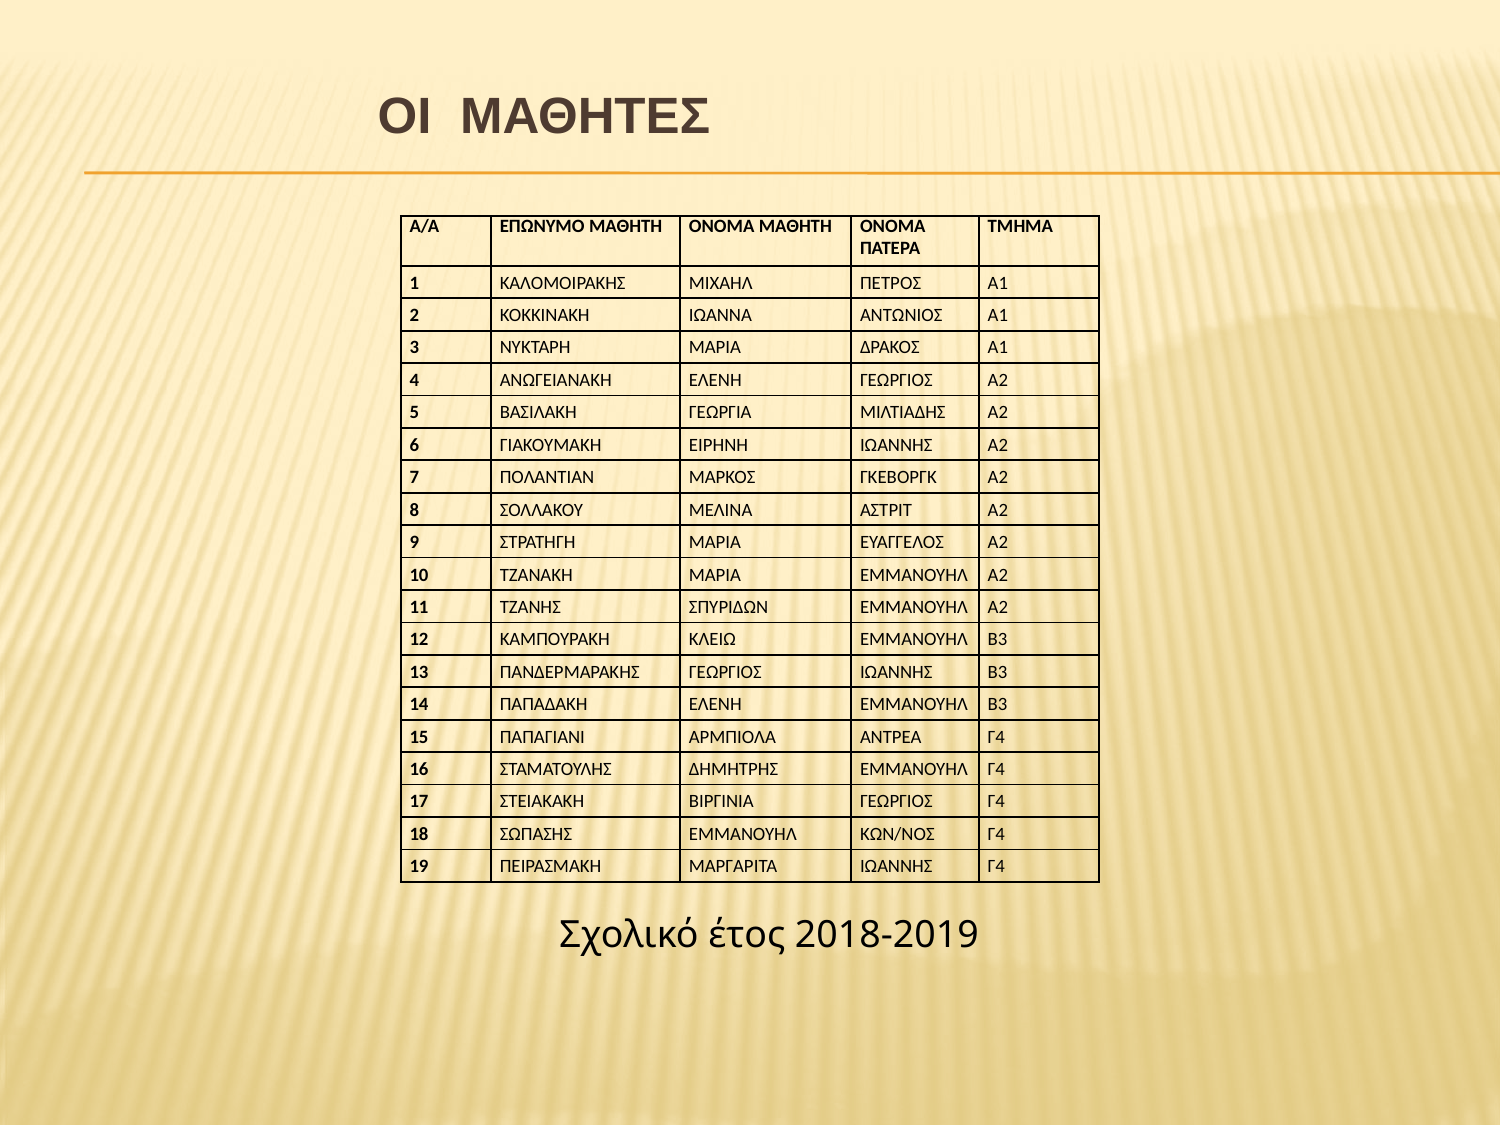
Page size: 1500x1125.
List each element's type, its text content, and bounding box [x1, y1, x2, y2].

table_cell ΚΑΜΠΟΥΡΑΚΗ [492, 623, 679, 654]
table_cell 8 [402, 494, 490, 524]
table_cell ΠΑΠΑΓΙΑΝΙ [492, 721, 679, 751]
table_cell ΓΕΩΡΓΙΟΣ [852, 364, 978, 395]
table_cell 2 [402, 299, 490, 330]
table_cell ΑΝΩΓΕΙΑΝΑΚΗ [492, 364, 679, 395]
table_cell ΠΑΝΔΕΡΜΑΡΑΚΗΣ [492, 656, 679, 686]
table_cell ΑΝΤΡΕΑ [852, 721, 978, 751]
table_cell ΙΩΑΝΝΗΣ [852, 429, 978, 459]
table_cell 11 [402, 591, 490, 622]
table_cell ΜΑΡΚΟΣ [681, 461, 850, 492]
table_cell ΒΙΡΓΙΝΙΑ [681, 785, 850, 816]
table_cell 13 [402, 656, 490, 686]
table_cell Γ4 [980, 785, 1098, 816]
table_cell ΓΙΑΚΟΥΜΑΚΗ [492, 429, 679, 459]
table_cell ΠΕΤΡΟΣ [852, 267, 978, 297]
table_cell ΜΑΡΙΑ [681, 332, 850, 362]
table_cell ΚΑΛΟΜΟΙΡΑΚΗΣ [492, 267, 679, 297]
table_cell ΣΤΡΑΤΗΓΗ [492, 526, 679, 557]
table_cell ΑΝΤΩΝΙΟΣ [852, 299, 978, 330]
table_cell ΕΙΡΗΝΗ [681, 429, 850, 459]
table_cell Γ4 [980, 818, 1098, 849]
table_cell Α1 [980, 267, 1098, 297]
table_cell ΣΤΕΙΑΚΑΚΗ [492, 785, 679, 816]
table_cell Β3 [980, 688, 1098, 719]
table_cell ΚΟΚΚΙΝΑΚΗ [492, 299, 679, 330]
table_cell Α1 [980, 299, 1098, 330]
table_cell ΙΩΑΝΝΗΣ [852, 850, 978, 881]
table_cell ΣΩΠΑΣΗΣ [492, 818, 679, 849]
table_cell 17 [402, 785, 490, 816]
table_cell Α2 [980, 494, 1098, 524]
text_box Σχολικό έτος 2018-2019 [398, 902, 1090, 963]
table_cell ΓΚΕΒΟΡΓΚ [852, 461, 978, 492]
table_cell ΜΑΡΙΑ [681, 526, 850, 557]
table_cell ΕΜΜΑΝΟΥΗΛ [852, 753, 978, 784]
table_cell ΓΕΩΡΓΙΑ [681, 396, 850, 427]
table_cell Α2 [980, 429, 1098, 459]
table_cell ΣΠΥΡΙΔΩΝ [681, 591, 850, 622]
table_cell ΣΤΑΜΑΤΟΥΛΗΣ [492, 753, 679, 784]
table_cell ΕΛΕΝΗ [681, 364, 850, 395]
table_cell ΒΑΣΙΛΑΚΗ [492, 396, 679, 427]
table_cell Β3 [980, 656, 1098, 686]
table_cell ΜΕΛΙΝΑ [681, 494, 850, 524]
table_cell ΜΑΡΙΑ [681, 558, 850, 589]
table_cell 12 [402, 623, 490, 654]
table_cell Γ4 [980, 753, 1098, 784]
table_cell ΙΩΑΝΝΗΣ [852, 656, 978, 686]
table_cell ΙΩΑΝΝΑ [681, 299, 850, 330]
table_cell ΤΖΑΝΑΚΗ [492, 558, 679, 589]
table_cell ΕΜΜΑΝΟΥΗΛ [852, 558, 978, 589]
table_cell Α2 [980, 364, 1098, 395]
table_cell 1 [402, 267, 490, 297]
table_header ΤΜΗΜΑ [980, 217, 1098, 265]
table_cell 6 [402, 429, 490, 459]
table_cell Α2 [980, 558, 1098, 589]
table_cell ΠΑΠΑΔΑΚΗ [492, 688, 679, 719]
table_cell Γ4 [980, 721, 1098, 751]
table_cell ΕΜΜΑΝΟΥΗΛ [852, 688, 978, 719]
table_cell ΔΗΜΗΤΡΗΣ [681, 753, 850, 784]
table_header ΟΝΟΜΑ ΜΑΘΗΤΗ [681, 217, 850, 265]
table_cell ΜΙΛΤΙΑΔΗΣ [852, 396, 978, 427]
table_cell Γ4 [980, 850, 1098, 881]
table_cell ΠΕΙΡΑΣΜΑΚΗ [492, 850, 679, 881]
table_cell Α2 [980, 591, 1098, 622]
table_cell ΤΖΑΝΗΣ [492, 591, 679, 622]
table_cell ΕΜΜΑΝΟΥΗΛ [852, 591, 978, 622]
table_header ΟΝΟΜΑ ΠΑΤΕΡΑ [852, 217, 978, 265]
title ΟΙ ΜΑΘΗΤΕΣ [49, 75, 1475, 213]
table_cell 18 [402, 818, 490, 849]
table_cell 9 [402, 526, 490, 557]
table_cell ΕΜΜΑΝΟΥΗΛ [681, 818, 850, 849]
table_header Α/Α [402, 217, 490, 265]
table_cell ΜΑΡΓΑΡΙΤΑ [681, 850, 850, 881]
table_cell ΕΜΜΑΝΟΥΗΛ [852, 623, 978, 654]
table_cell ΔΡΑΚΟΣ [852, 332, 978, 362]
table_cell ΓΕΩΡΓΙΟΣ [681, 656, 850, 686]
table_cell Α2 [980, 396, 1098, 427]
table_cell ΕΥΑΓΓΕΛΟΣ [852, 526, 978, 557]
table_cell ΣΟΛΛΑΚΟΥ [492, 494, 679, 524]
table_cell Β3 [980, 623, 1098, 654]
table_cell Α2 [980, 526, 1098, 557]
table_cell ΠΟΛΑΝΤΙΑΝ [492, 461, 679, 492]
table_cell ΚΩΝ/ΝΟΣ [852, 818, 978, 849]
table_cell 3 [402, 332, 490, 362]
table_cell ΓΕΩΡΓΙΟΣ [852, 785, 978, 816]
table_cell ΝΥΚΤΑΡΗ [492, 332, 679, 362]
table_cell 10 [402, 558, 490, 589]
table_cell 7 [402, 461, 490, 492]
table_cell 14 [402, 688, 490, 719]
table_cell 16 [402, 753, 490, 784]
table_cell ΚΛΕΙΩ [681, 623, 850, 654]
table_cell Α1 [980, 332, 1098, 362]
table_cell 5 [402, 396, 490, 427]
table_cell ΜΙΧΑΗΛ [681, 267, 850, 297]
table_cell 19 [402, 850, 490, 881]
table_cell ΑΡΜΠΙΟΛΑ [681, 721, 850, 751]
table_header ΕΠΩΝΥΜΟ ΜΑΘΗΤΗ [492, 217, 679, 265]
table_cell ΕΛΕΝΗ [681, 688, 850, 719]
table_cell 15 [402, 721, 490, 751]
table_cell Α2 [980, 461, 1098, 492]
table_cell 4 [402, 364, 490, 395]
table_cell ΑΣΤΡΙΤ [852, 494, 978, 524]
